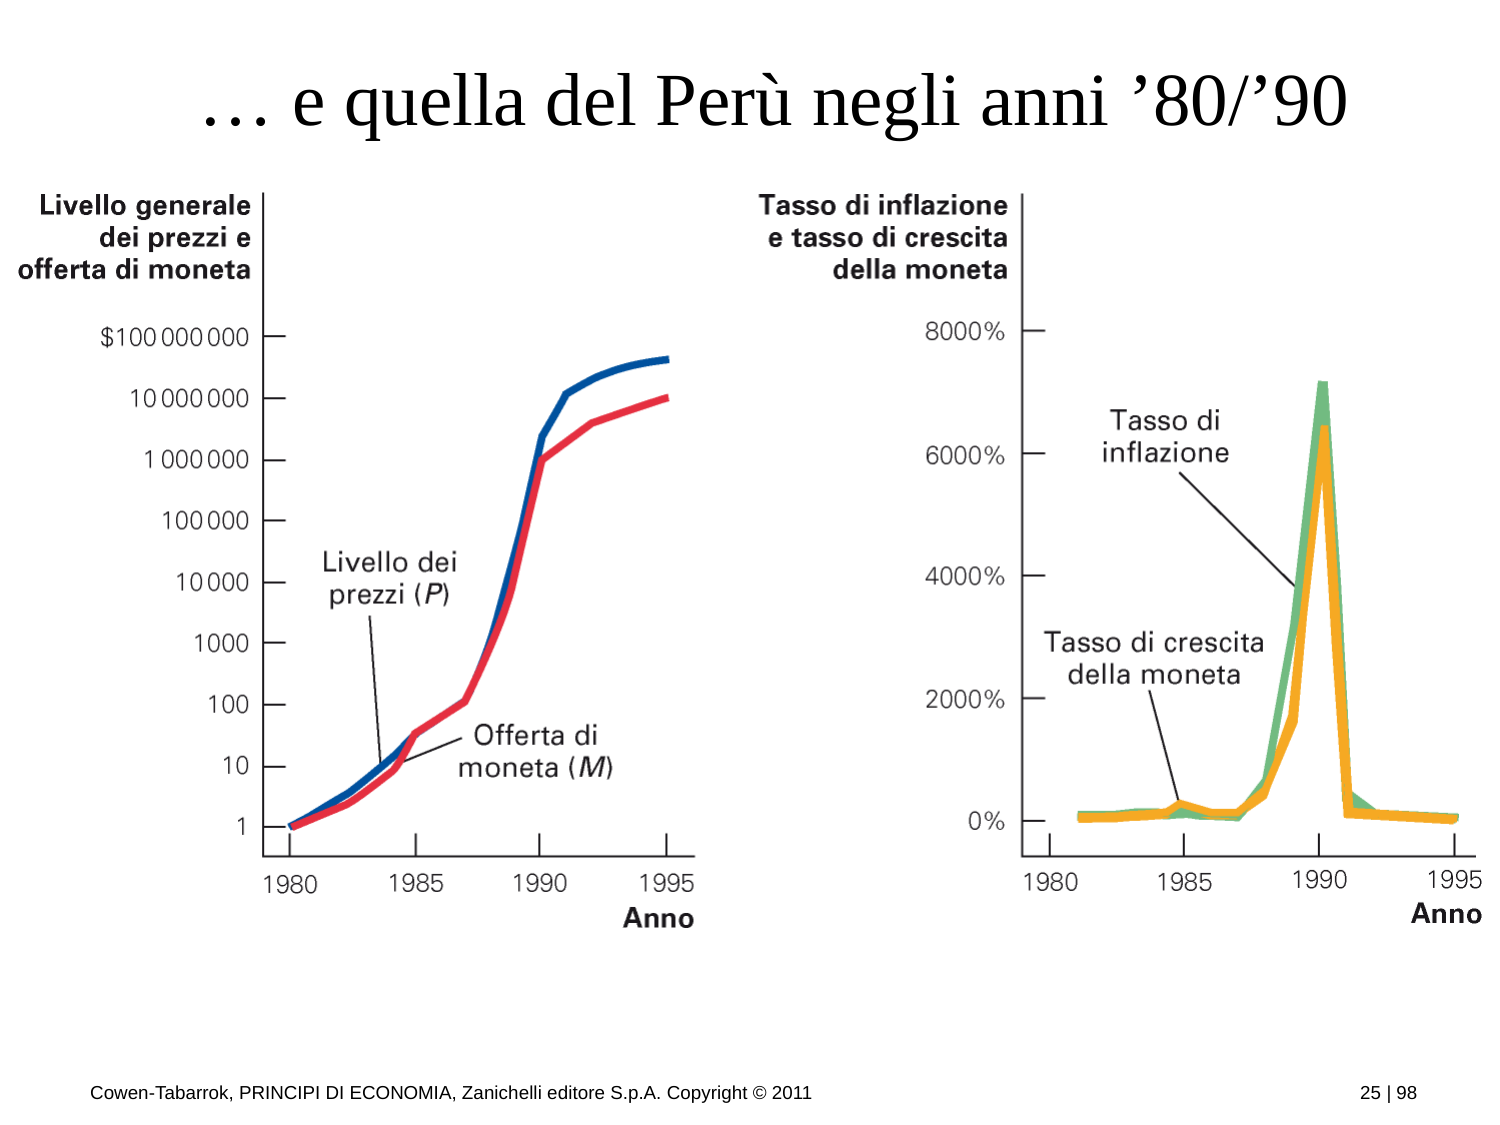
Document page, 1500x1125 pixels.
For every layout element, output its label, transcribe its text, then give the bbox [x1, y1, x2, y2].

picture [17, 190, 1483, 935]
text_box … e quella del Perù negli anni ’80/’90 [183, 42, 1365, 148]
